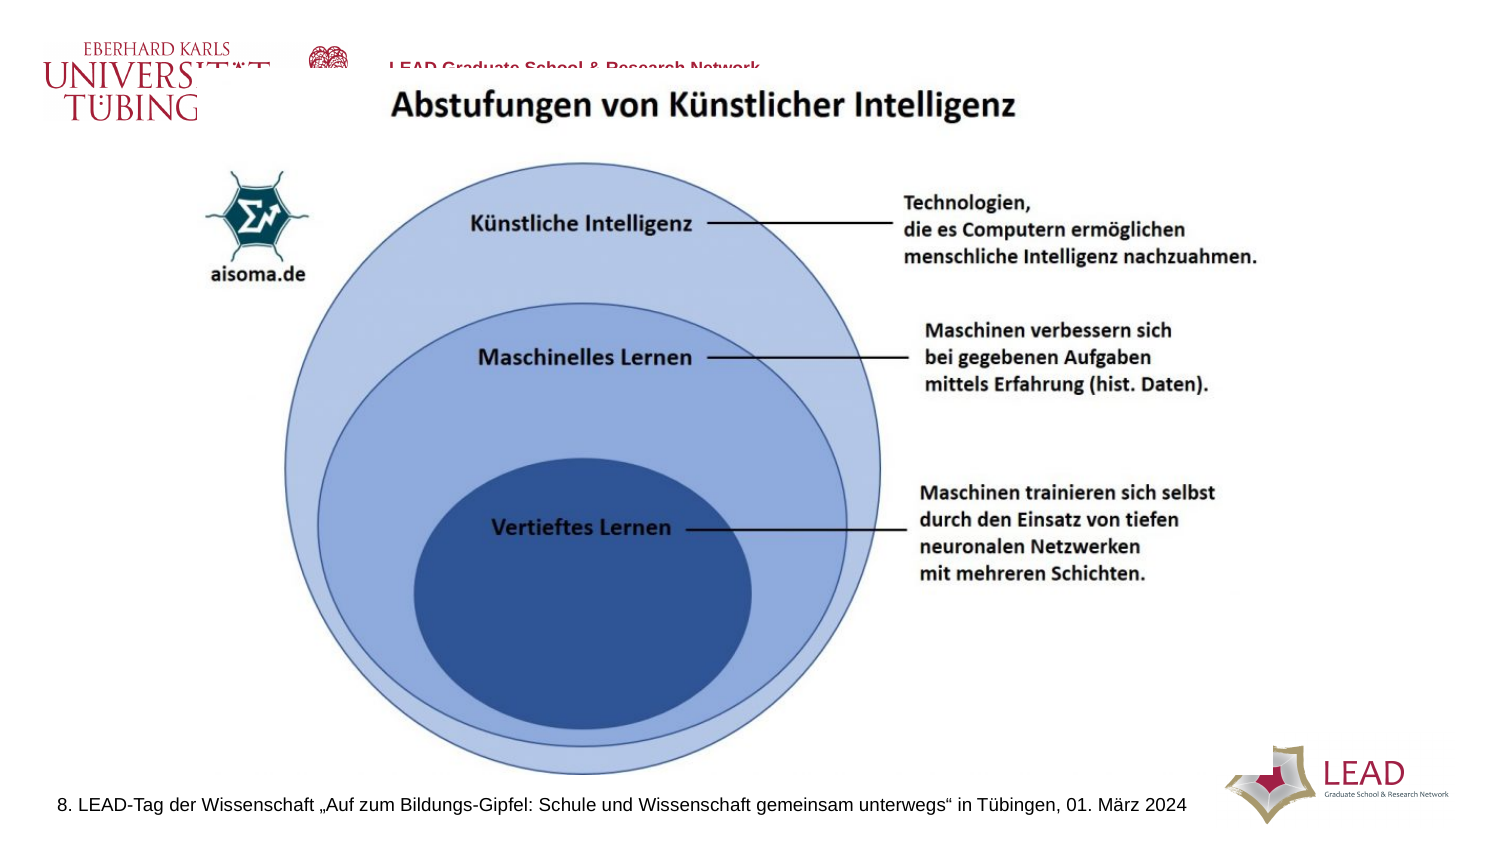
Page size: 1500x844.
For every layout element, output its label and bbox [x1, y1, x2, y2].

picture [43, 42, 1273, 775]
